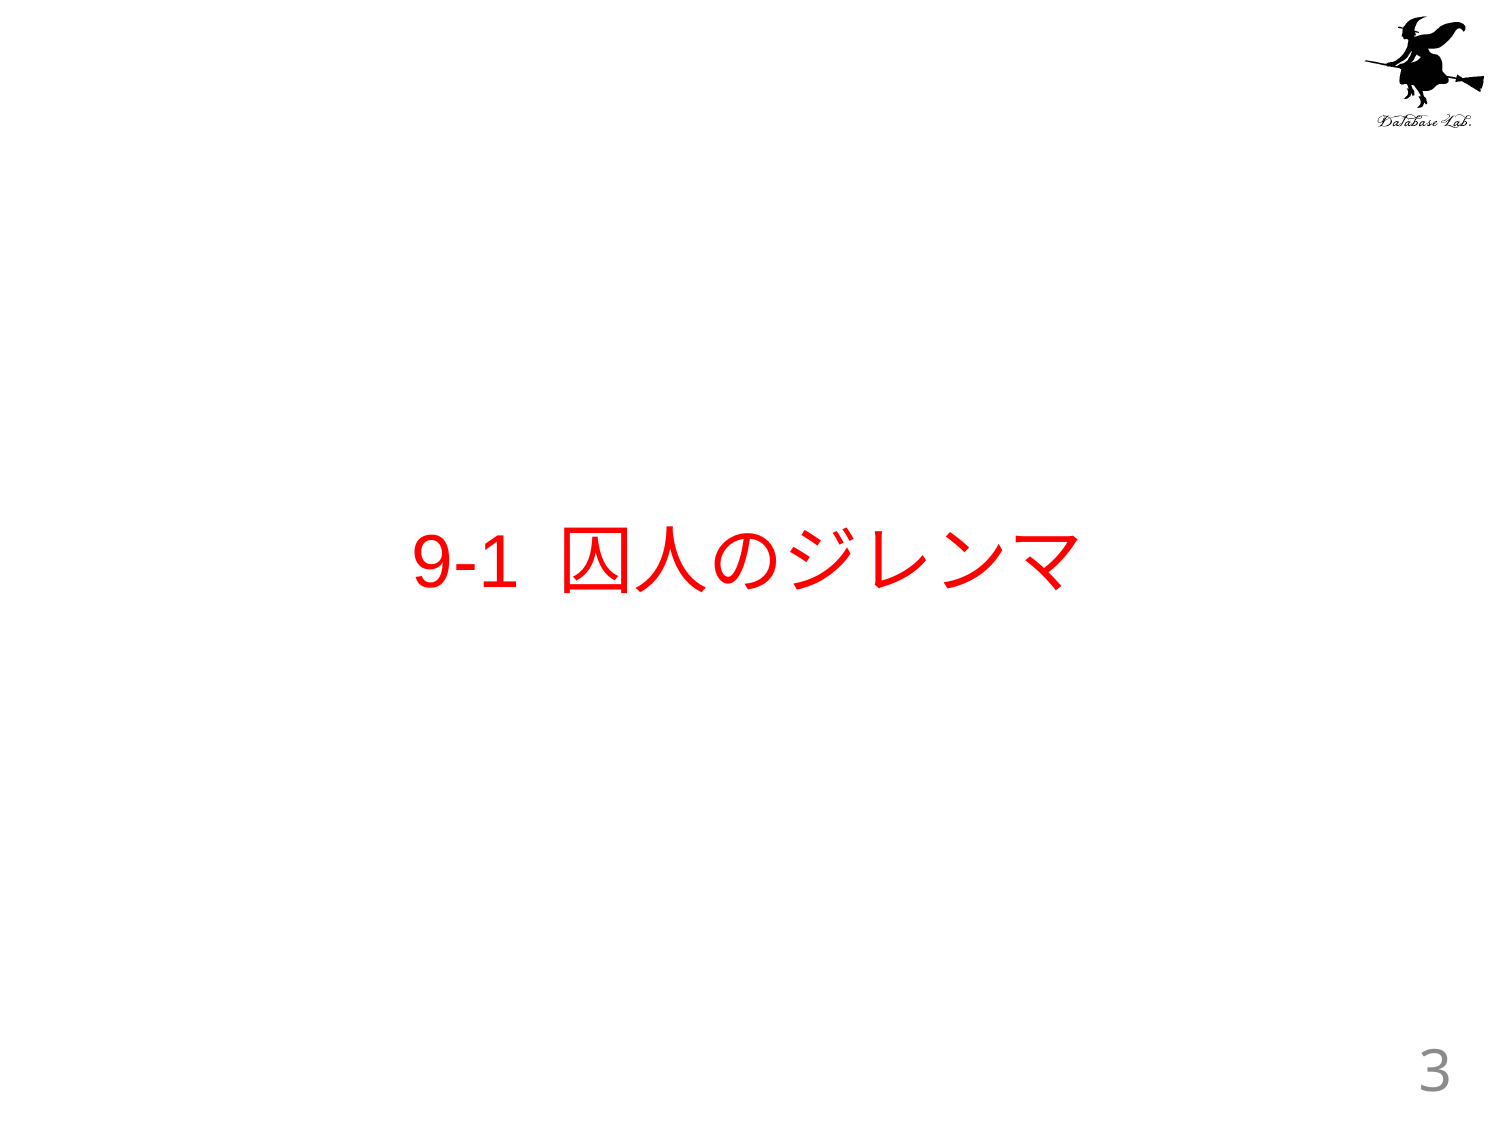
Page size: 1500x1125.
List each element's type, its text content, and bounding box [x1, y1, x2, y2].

slide_number 3 [1129, 1042, 1467, 1103]
picture [1362, 14, 1486, 130]
title 9-1 囚人のジレンマ [50, 445, 1445, 612]
